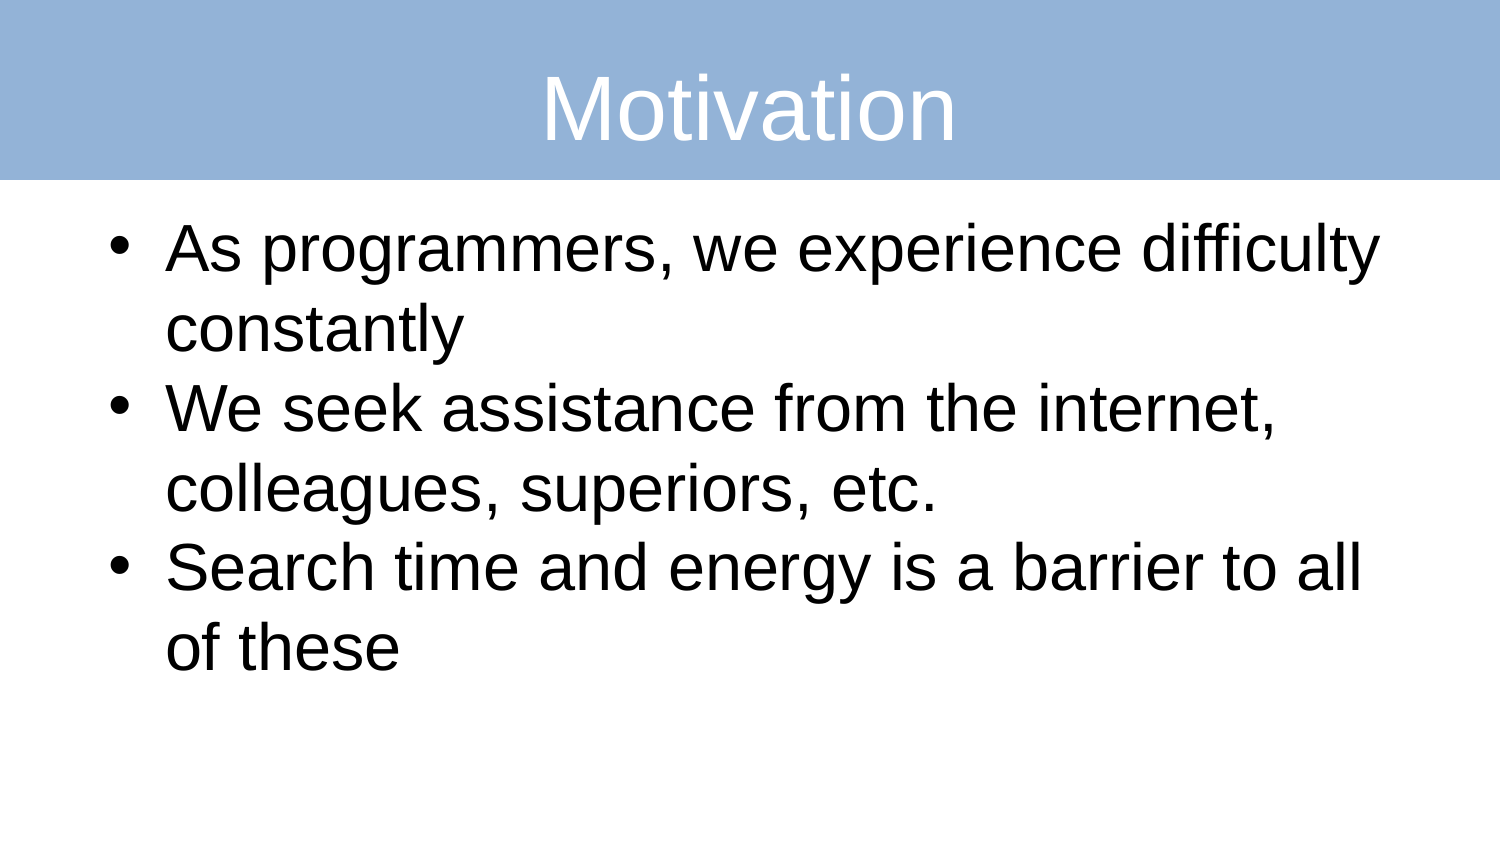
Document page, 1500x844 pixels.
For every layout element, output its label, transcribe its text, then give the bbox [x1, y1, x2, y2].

title Motivation [75, 33, 1425, 175]
list As programmers, we experience difficulty constantly We seek assistance from the internet, colleagues, superiors, etc. Search time and energy is a barrier to all of these [75, 196, 1425, 790]
